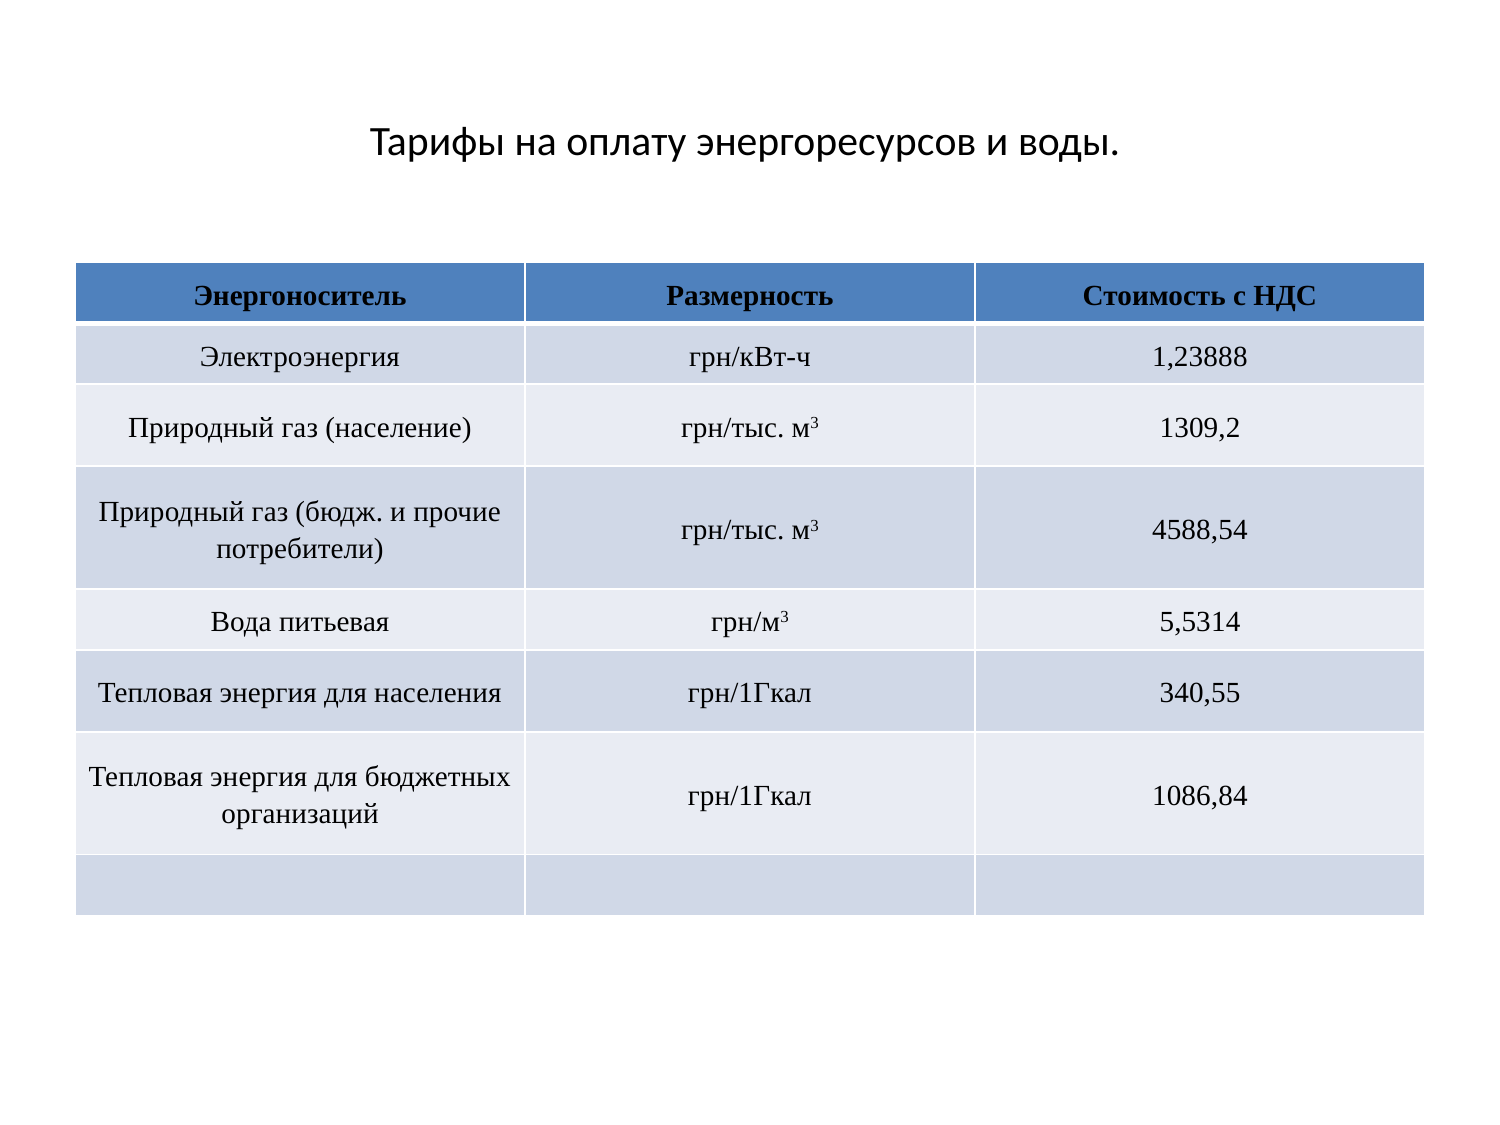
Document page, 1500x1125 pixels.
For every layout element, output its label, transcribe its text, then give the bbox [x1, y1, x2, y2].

table_cell грн/1Гкал [526, 733, 974, 854]
table_cell [76, 855, 524, 915]
table_cell Электроэнергия [76, 326, 524, 383]
table_cell Природный газ (население) [76, 385, 524, 465]
table_header Размерность [526, 263, 974, 321]
table_cell 340,55 [976, 651, 1424, 731]
title Тарифы на оплату энергоресурсов и воды. [75, 45, 1425, 233]
table_cell Тепловая энергия для населения [76, 651, 524, 731]
table_cell Тепловая энергия для бюджетных организаций [76, 733, 524, 854]
table_cell 4588,54 [976, 467, 1424, 588]
table_cell грн/1Гкал [526, 651, 974, 731]
table_cell грн/кВт-ч [526, 326, 974, 383]
table_cell [976, 855, 1424, 915]
table_cell 1086,84 [976, 733, 1424, 854]
table_cell 5,5314 [976, 590, 1424, 649]
table_cell грн/тыс. м3 [526, 467, 974, 588]
table_cell 1309,2 [976, 385, 1424, 465]
table_cell Природный газ (бюдж. и прочие потребители) [76, 467, 524, 588]
table_header Стоимость с НДС [976, 263, 1424, 321]
table_cell 1,23888 [976, 326, 1424, 383]
table_cell [526, 855, 974, 915]
table_cell грн/м3 [526, 590, 974, 649]
table_header Энергоноситель [76, 263, 524, 321]
table_cell Вода питьевая [76, 590, 524, 649]
table_cell грн/тыс. м3 [526, 385, 974, 465]
